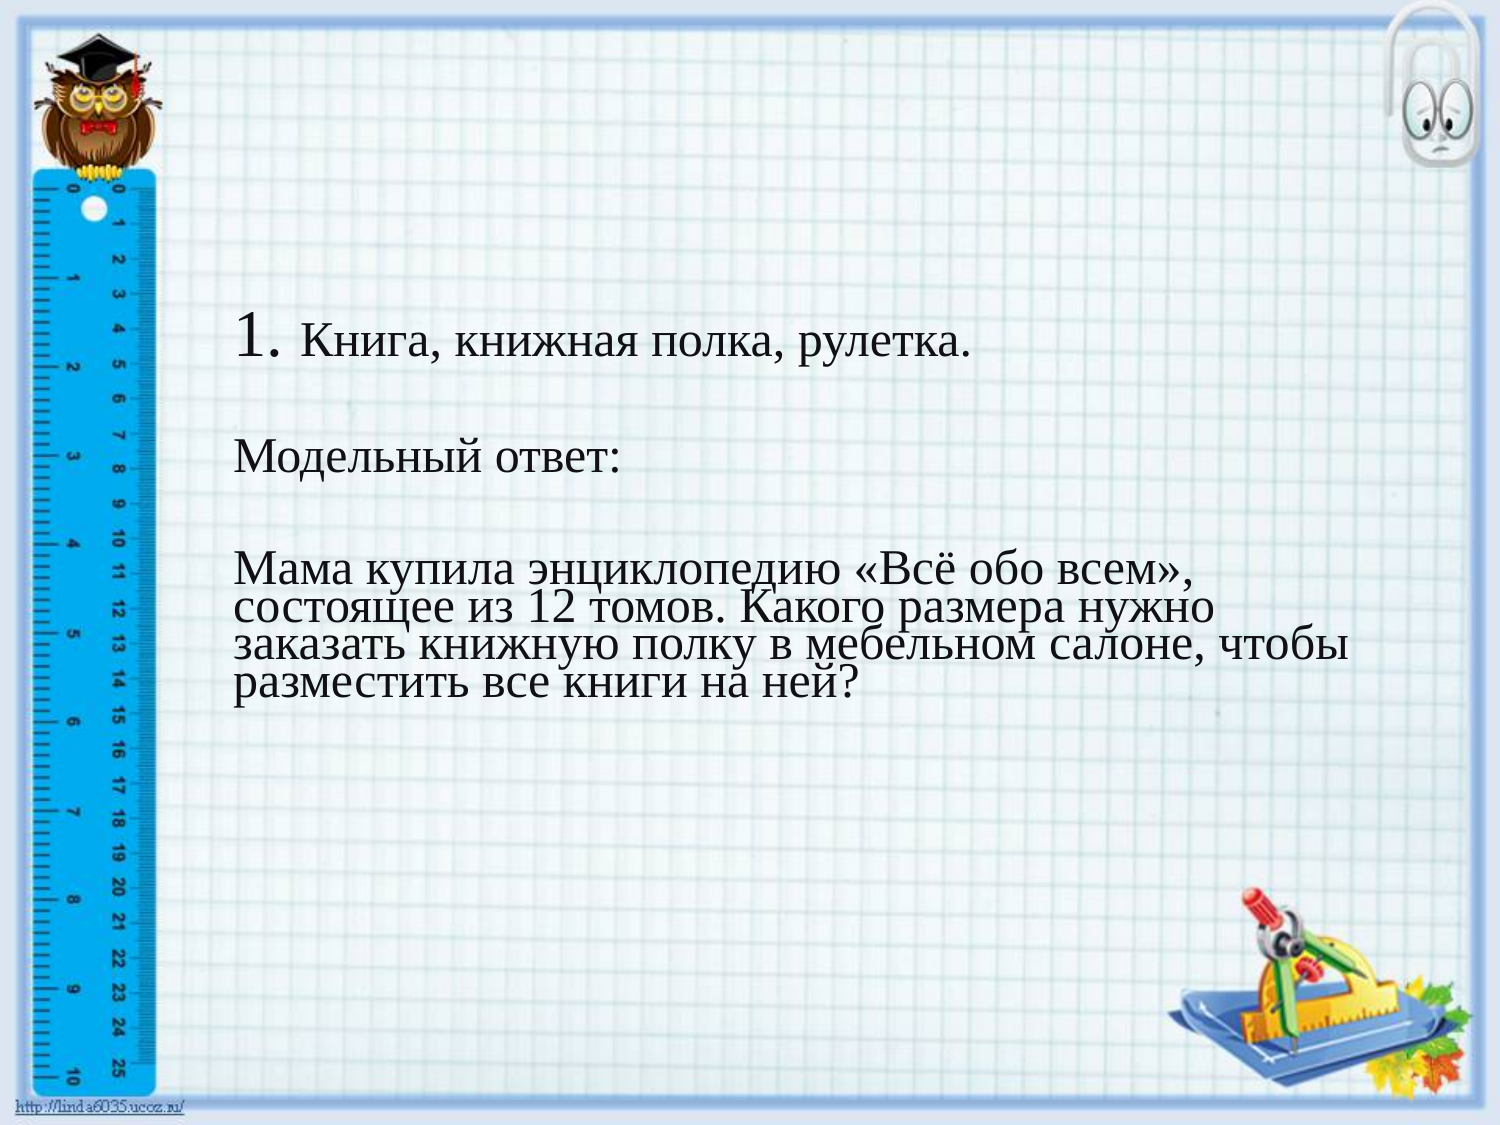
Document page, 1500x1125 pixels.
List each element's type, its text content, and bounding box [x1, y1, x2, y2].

text_box 1. Книга, книжная полка, рулетка. Модельный ответ: Мама купила энциклопедию «Всё обо всем», состоящее из 12 томов. Какого размера нужно заказать книжную полку в мебельном салоне, чтобы разместить все книги на ней? [218, 137, 1388, 715]
picture [0, 0, 1500, 1125]
